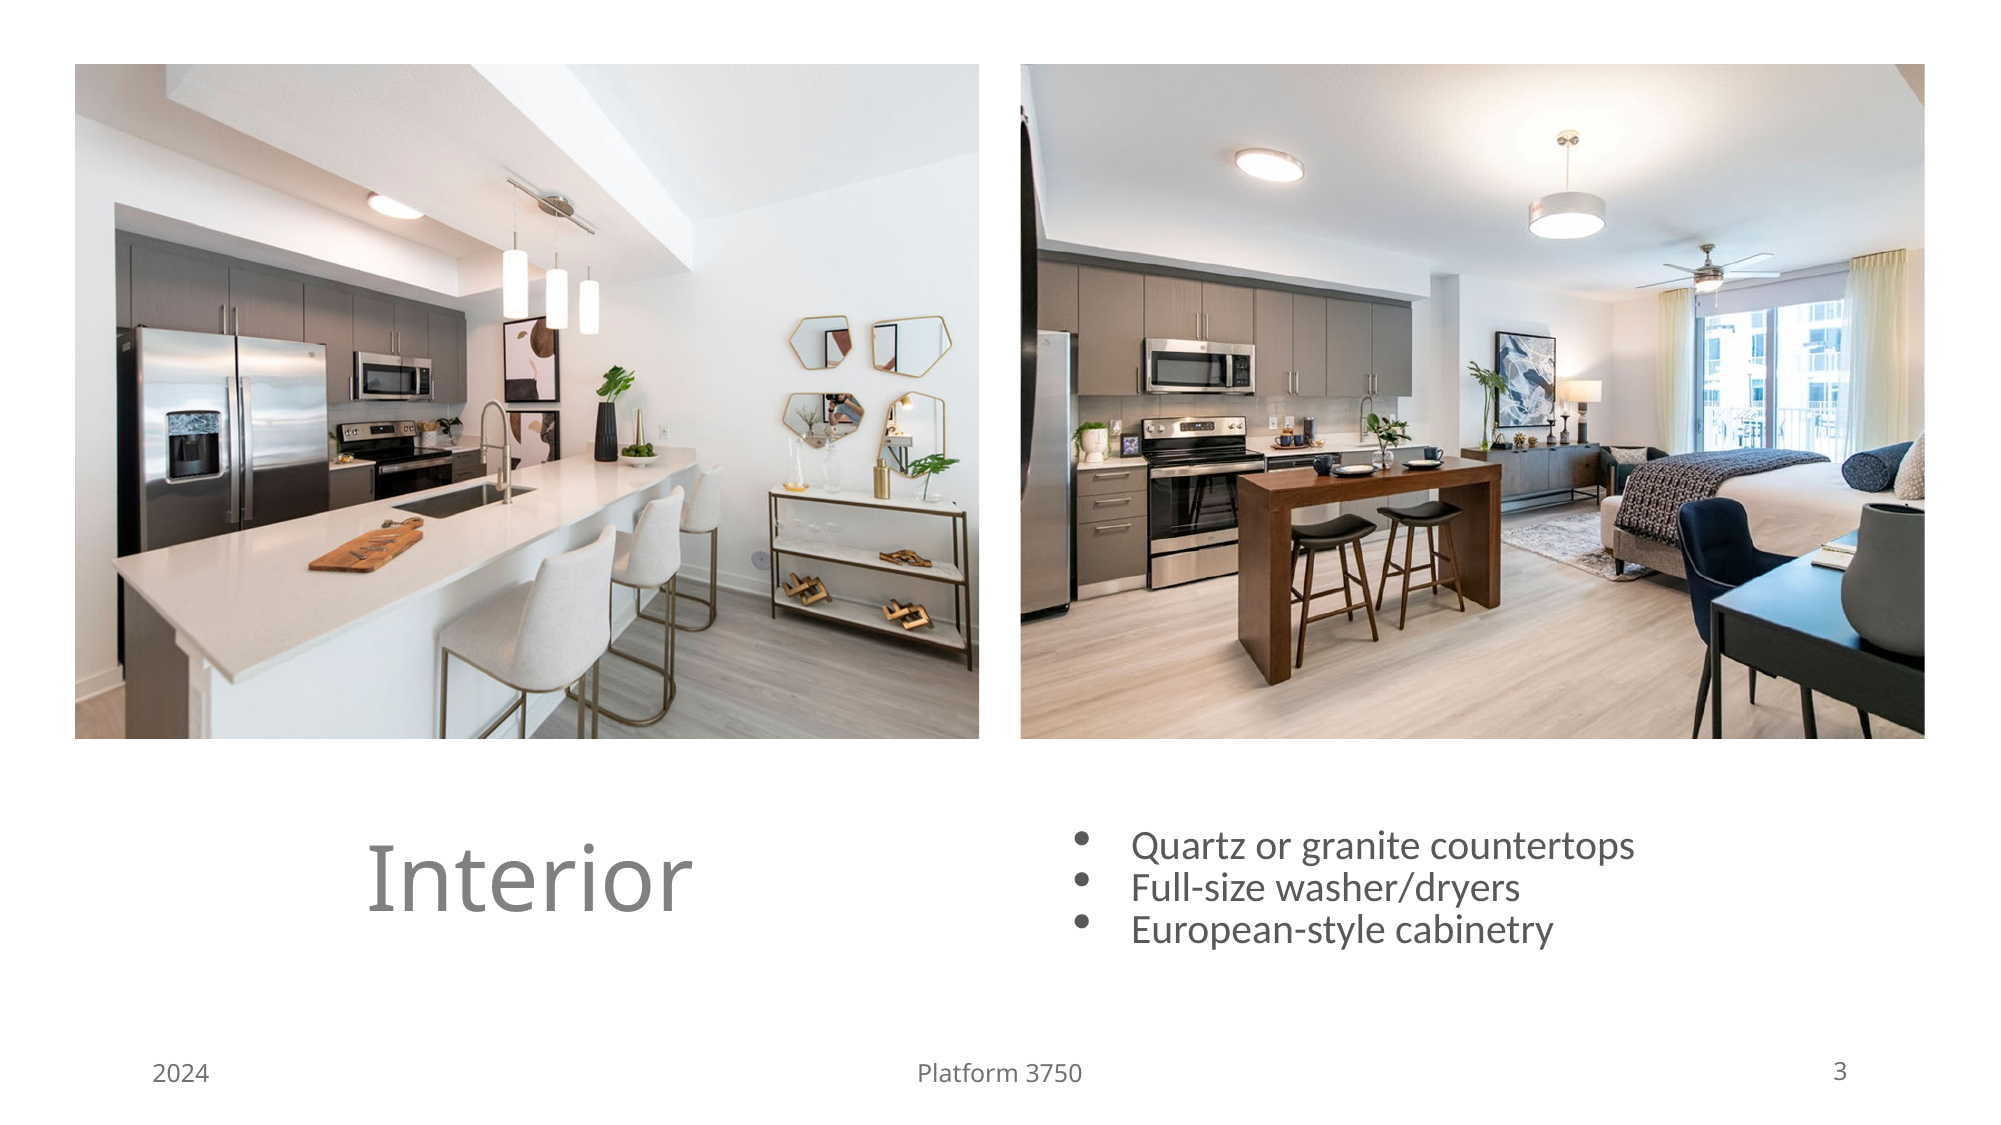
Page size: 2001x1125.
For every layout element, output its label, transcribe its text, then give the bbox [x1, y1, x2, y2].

title Interior [117, 769, 943, 995]
list Quartz or granite countertops Full-size washer/dryers European-style cabinetry [1059, 769, 1885, 1009]
slide_number 2024 [137, 1042, 588, 1103]
picture [75, 63, 980, 739]
footer Platform 3750 [662, 1042, 1338, 1103]
slide_number 3 [1412, 1042, 1863, 1103]
picture [1020, 63, 1925, 739]
